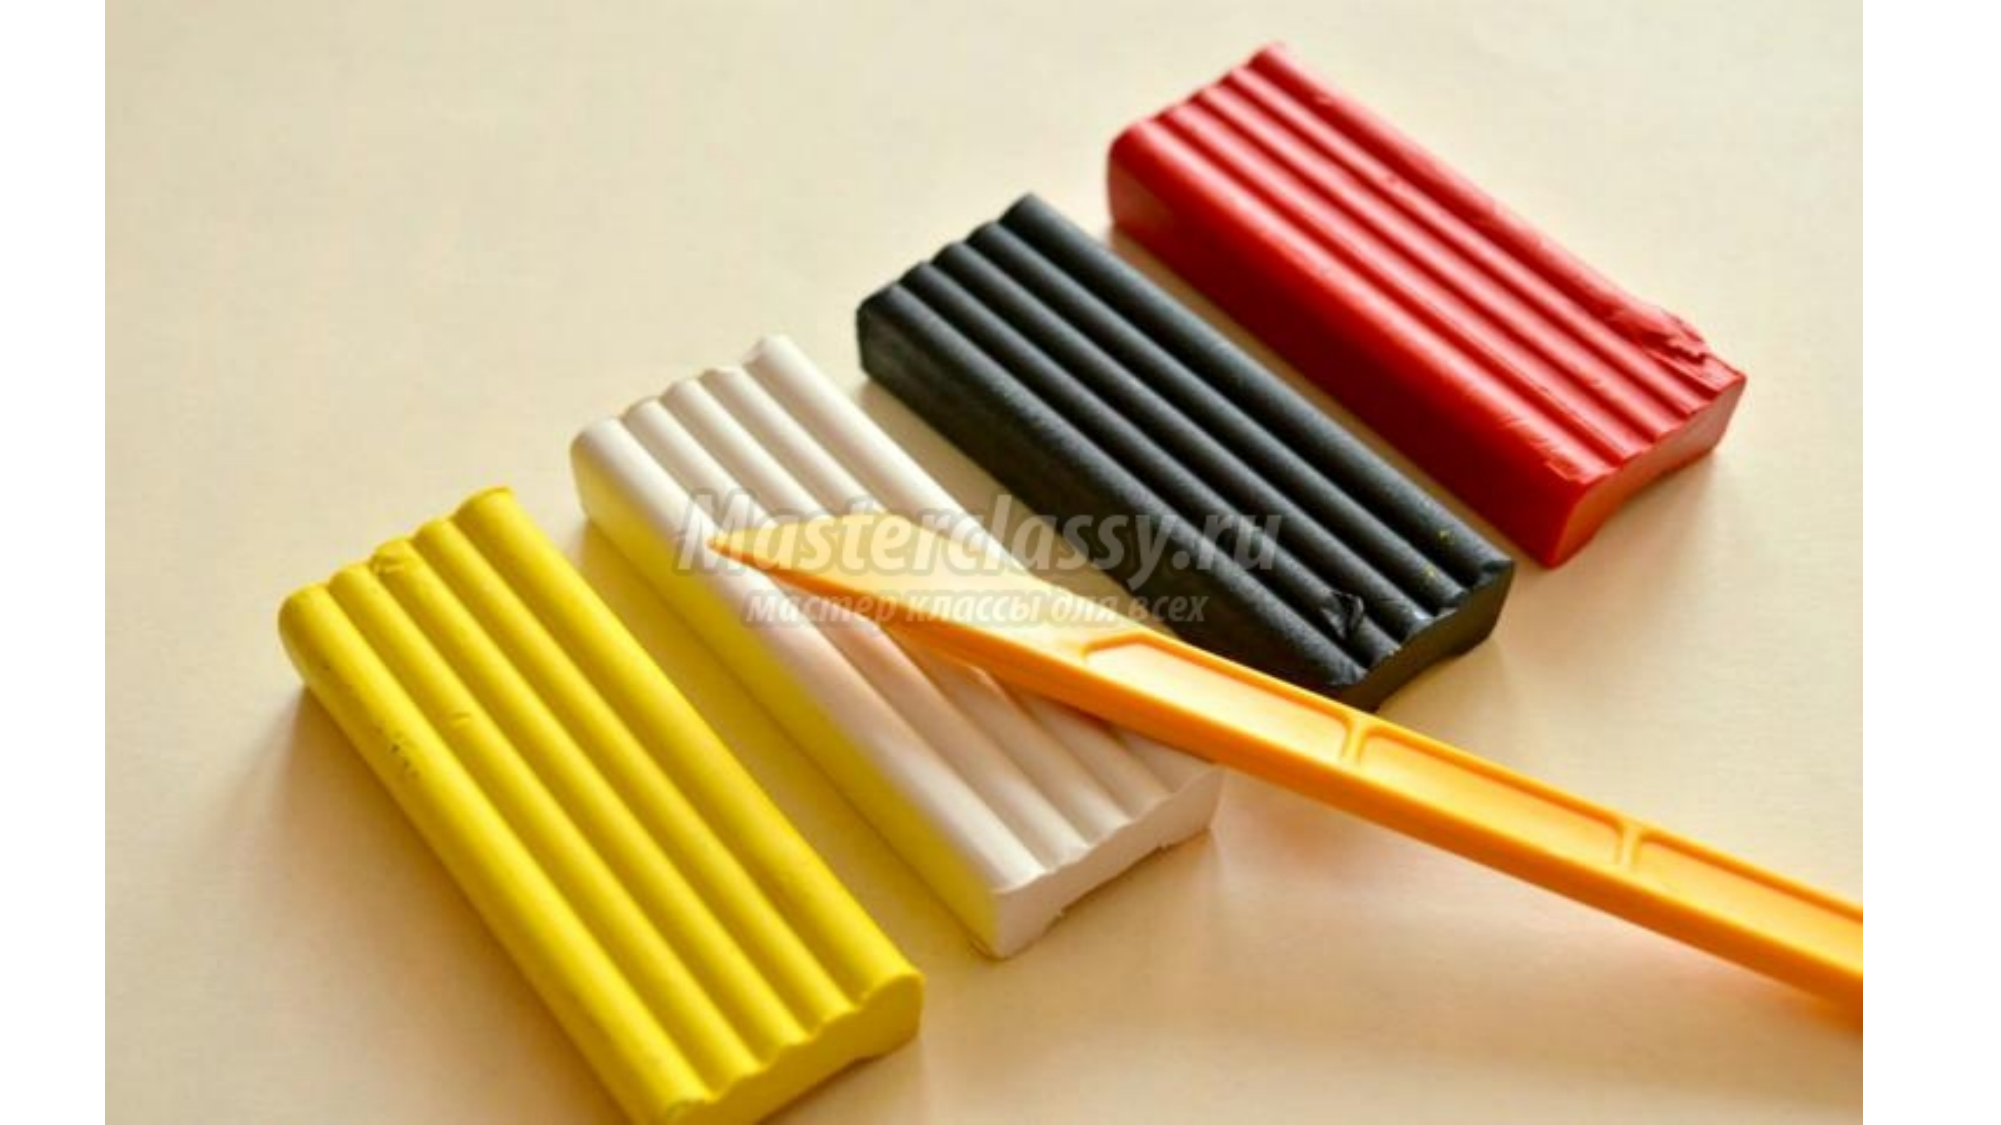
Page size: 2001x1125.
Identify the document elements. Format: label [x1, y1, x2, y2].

list [105, 0, 1863, 1125]
